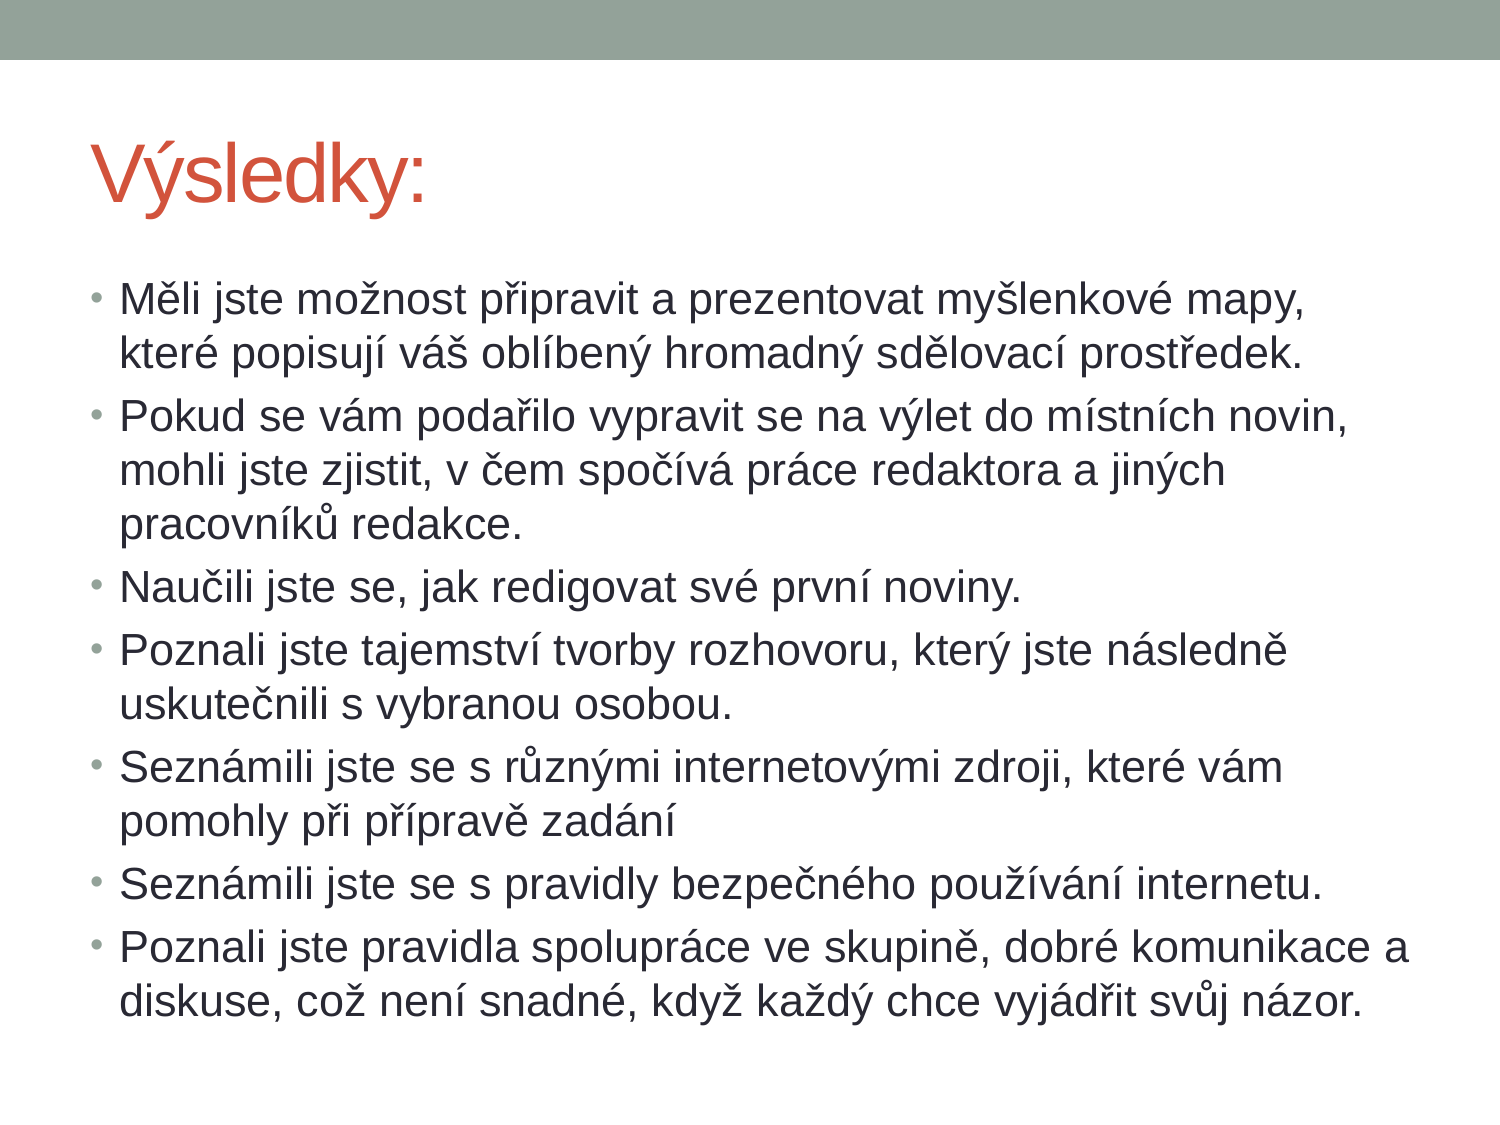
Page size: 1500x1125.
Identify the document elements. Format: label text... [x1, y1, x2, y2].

list Měli jste možnost připravit a prezentovat myšlenkové mapy, které popisují váš oblíbený hromadný sdělovací prostředek. Pokud se vám podařilo vypravit se na výlet do místních novin, mohli jste zjistit, v čem spočívá práce redaktora a jiných pracovníků redakce. Naučili jste se, jak redigovat své první noviny. Poznali jste tajemství tvorby rozhovoru, který jste následně uskutečnili s vybranou osobou. Seznámili jste se s různými internetovými zdroji, které vám pomohly při přípravě zadání Seznámili jste se s pravidly bezpečného používání internetu. Poznali jste pravidla spolupráce ve skupině, dobré komunikace a diskuse, což není snadné, když každý chce vyjádřit svůj názor. [75, 262, 1425, 1063]
title Výsledky: [75, 87, 1425, 250]
